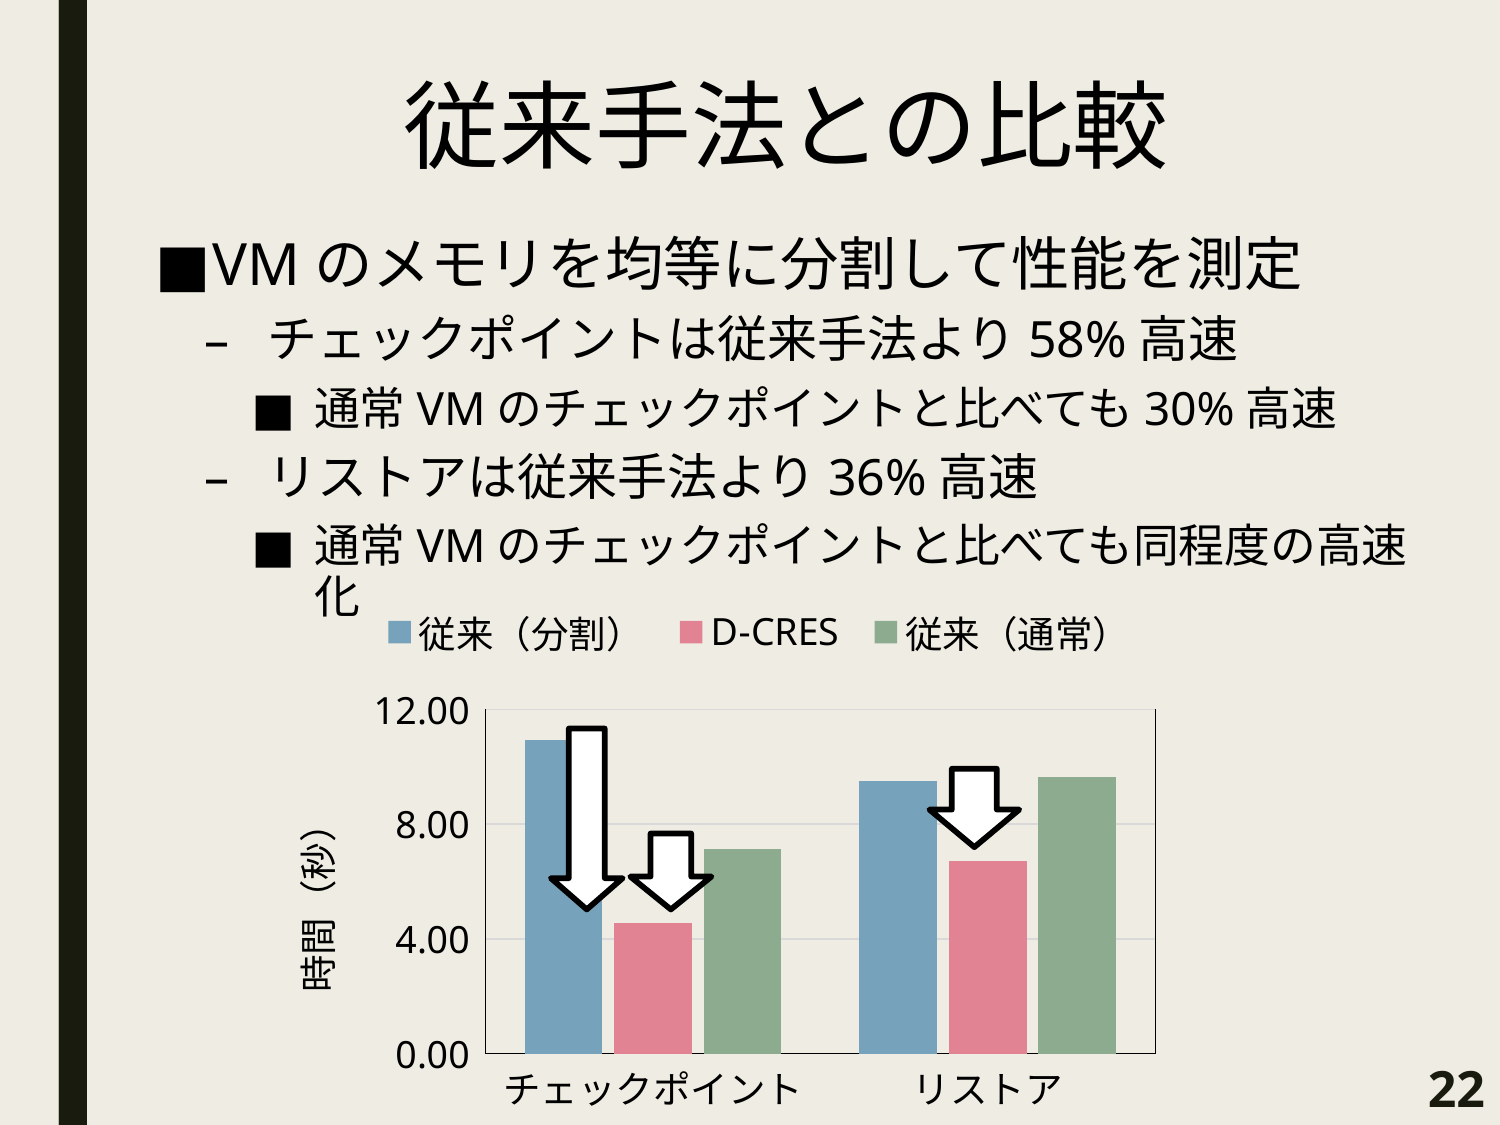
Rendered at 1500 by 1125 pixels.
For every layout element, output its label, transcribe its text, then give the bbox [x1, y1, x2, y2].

slide_number 22 [1303, 1058, 1500, 1125]
list VMのメモリを均等に分割して性能を測定 チェックポイントは従来手法より58%高速 通常VMのチェックポイントと比べても30%高速 リストアは従来手法より36%高速 通常VMのチェックポイントと比べても同程度の高速化 [140, 224, 1433, 1015]
chart [251, 592, 1174, 1125]
title 従来手法との比較 [140, 37, 1433, 224]
